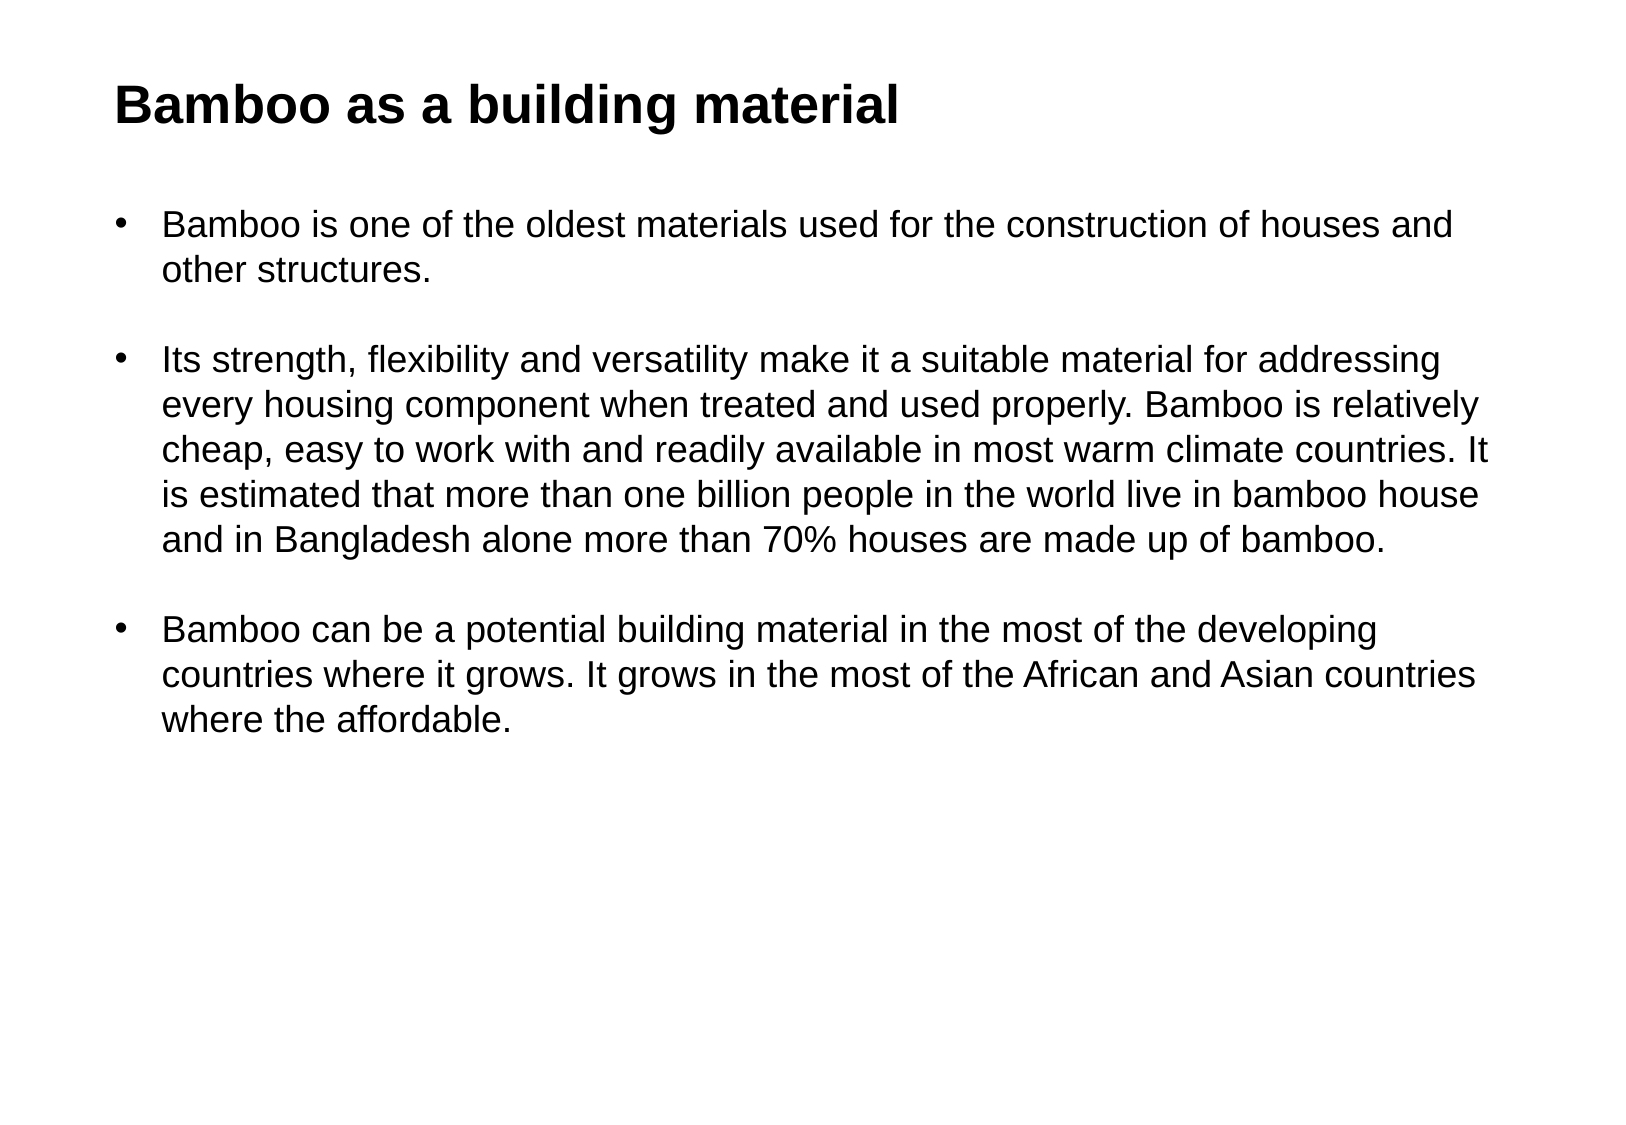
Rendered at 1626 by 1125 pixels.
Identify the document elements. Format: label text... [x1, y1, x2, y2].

text_box Bamboo as a building material Bamboo is one of the oldest materials used for the construction of houses and other structures. Its strength, flexibility and versatility make it a suitable material for addressing every housing component when treated and used properly. Bamboo is relatively cheap, easy to work with and readily available in most warm climate countries. It is estimated that more than one billion people in the world live in bamboo house and in Bangladesh alone more than 70% houses are made up of bamboo. Bamboo can be a potential building material in the most of the developing countries where it grows. It grows in the most of the African and Asian countries where the affordable. [99, 62, 1525, 748]
